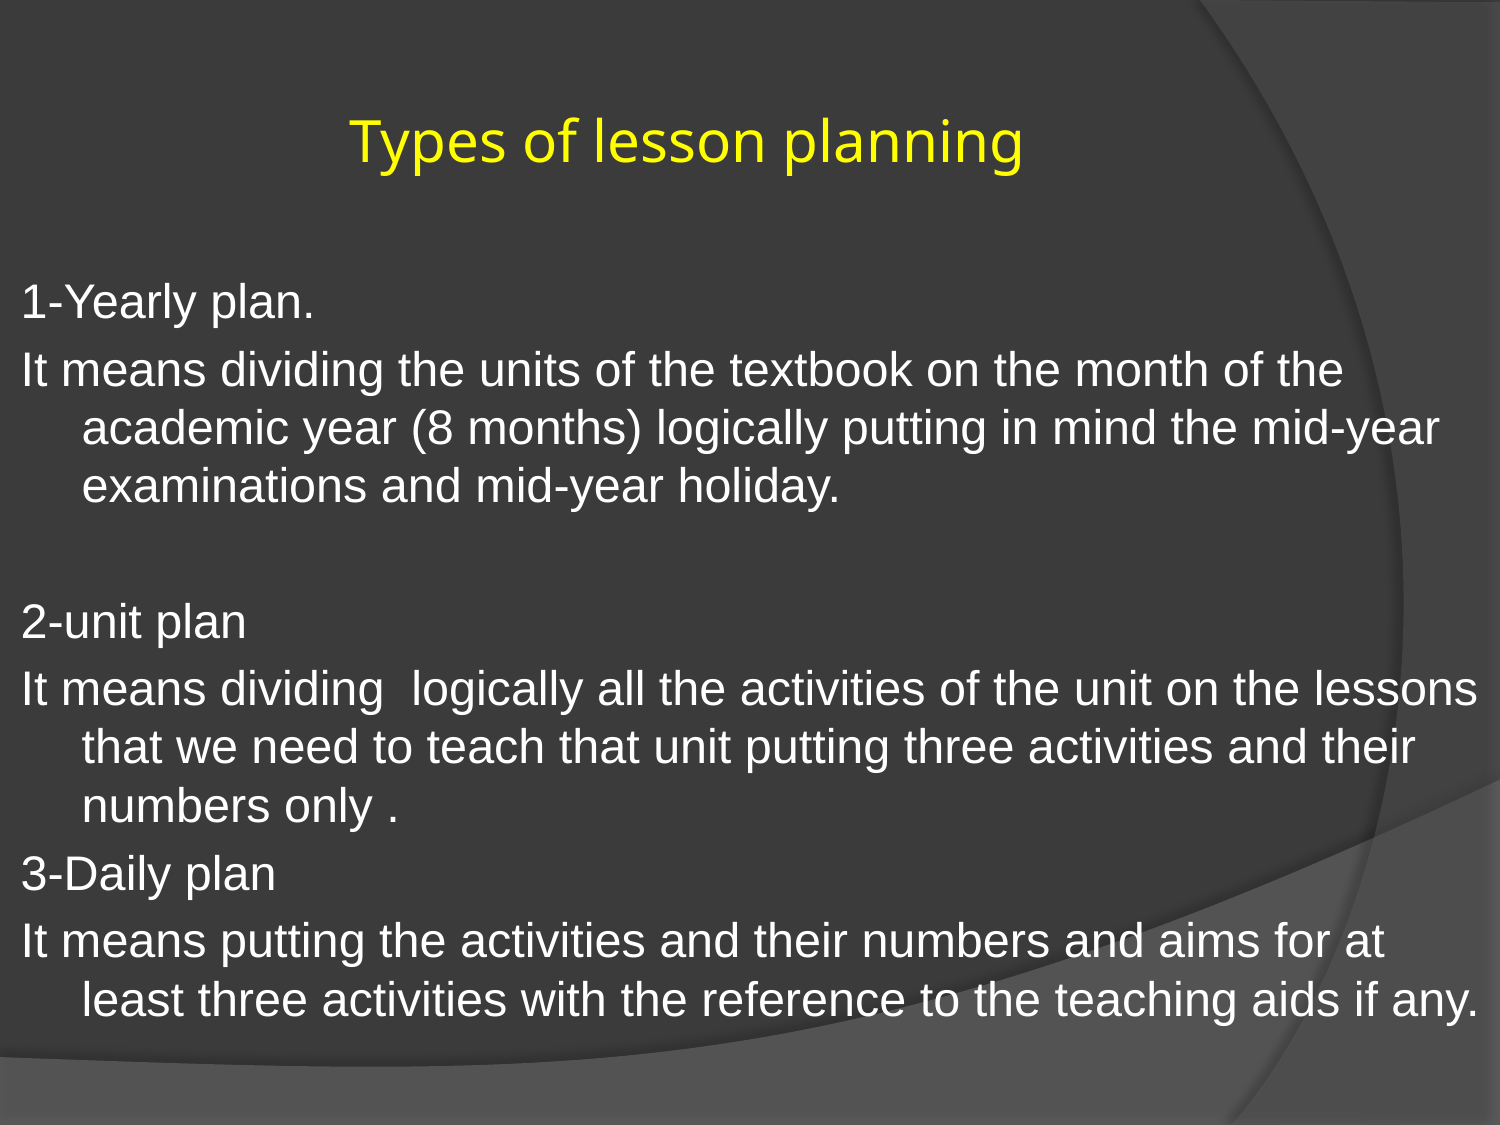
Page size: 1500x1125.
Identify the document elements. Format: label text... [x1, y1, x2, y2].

list 1-Yearly plan. It means dividing the units of the textbook on the month of the academic year (8 months) logically putting in mind the mid-year examinations and mid-year holiday. 2-unit plan It means dividing logically all the activities of the unit on the lessons that we need to teach that unit putting three activities and their numbers only . 3-Daily plan It means putting the activities and their numbers and aims for at least three activities with the reference to the teaching aids if any. [0, 262, 1500, 1083]
title Types of lesson planning [75, 45, 1300, 233]
